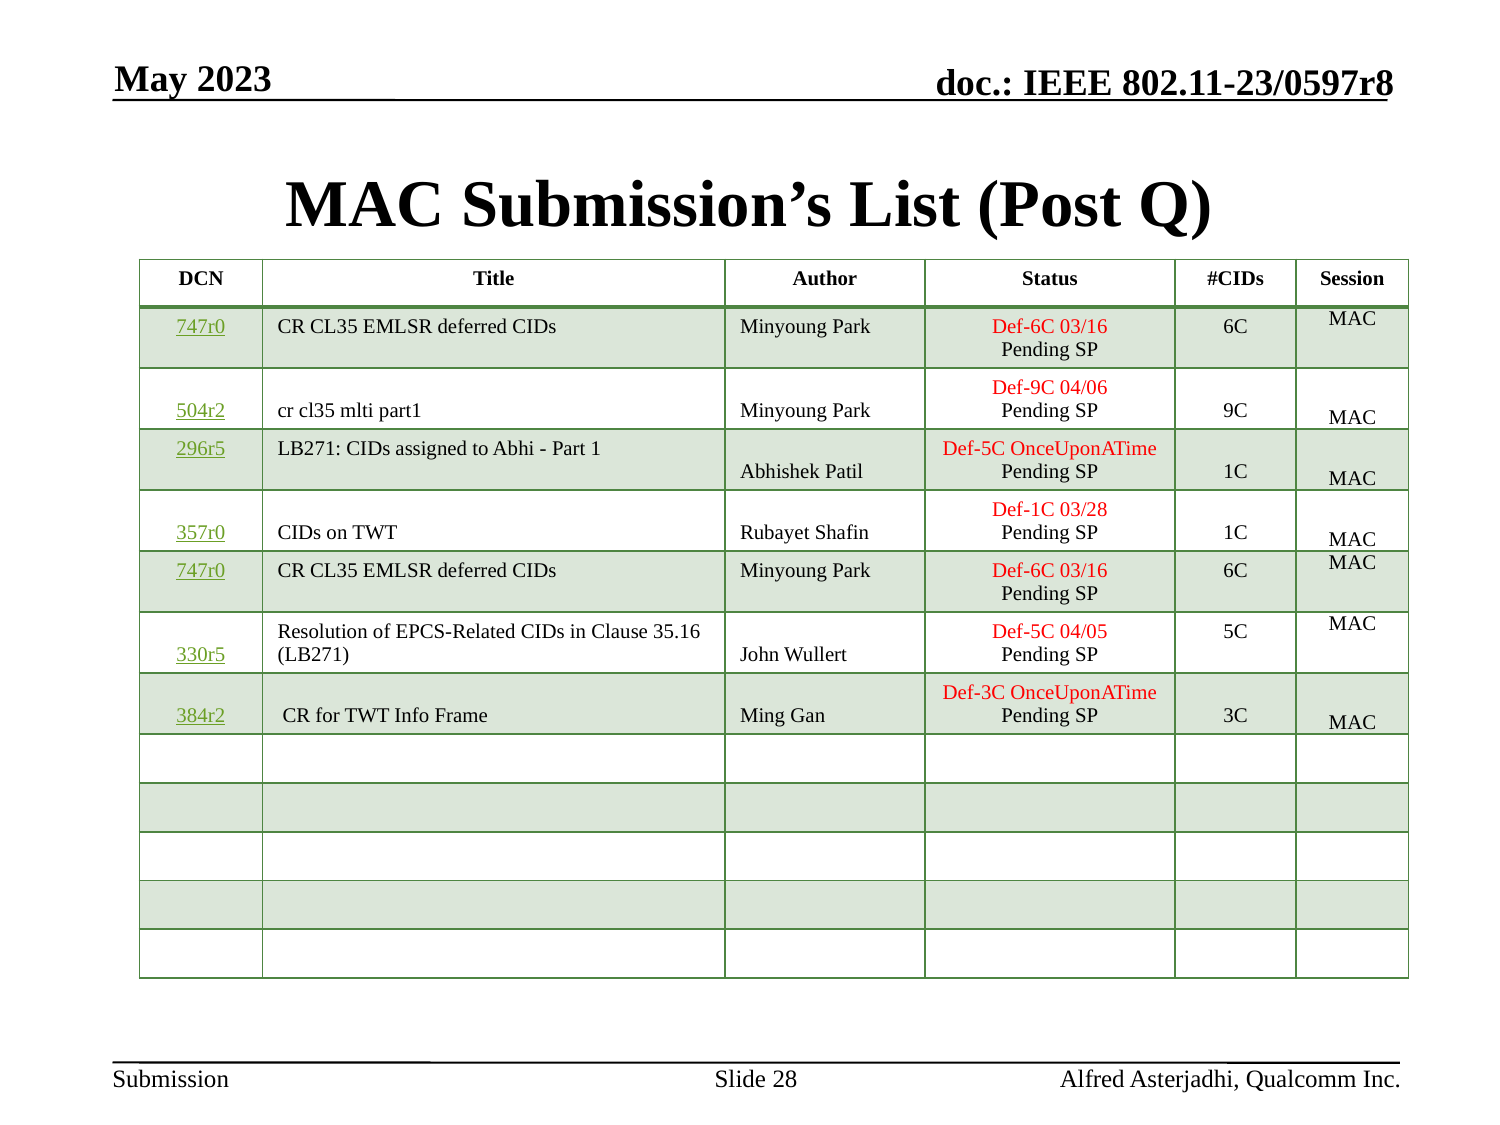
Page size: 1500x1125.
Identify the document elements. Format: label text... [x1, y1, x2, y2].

table_header Status [926, 260, 1174, 305]
table_cell 3C [1176, 674, 1295, 733]
table_header Session [1297, 260, 1408, 305]
table_cell LB271: CIDs assigned to Abhi - Part 1 [263, 430, 724, 489]
title MAC Submission’s List (Post Q) [112, 112, 1388, 288]
table_cell John Wullert [726, 613, 924, 672]
table_cell [1176, 735, 1295, 782]
table_cell MAC [1297, 430, 1408, 489]
table_cell Minyoung Park [726, 309, 924, 367]
table_cell 9C [1176, 369, 1295, 428]
table_cell 330r5 [140, 613, 262, 672]
table_cell CR for TWT Info Frame [263, 674, 724, 733]
table_cell [1297, 784, 1408, 831]
table_cell [263, 735, 724, 782]
table_cell [1297, 930, 1408, 977]
table_cell Def-5C OnceUponATime Pending SP [926, 430, 1174, 489]
table_cell MAC [1297, 491, 1408, 550]
table_cell 296r5 [140, 430, 262, 489]
table_cell [263, 833, 724, 880]
table_cell [140, 833, 262, 880]
table_cell Abhishek Patil [726, 430, 924, 489]
table_cell MAC [1297, 309, 1408, 367]
table_cell 747r0 [140, 309, 262, 367]
table_cell [726, 735, 924, 782]
table_cell [140, 881, 262, 928]
table_cell [1176, 833, 1295, 880]
table_cell [726, 784, 924, 831]
table_header #CIDs [1176, 260, 1295, 305]
table_cell [140, 930, 262, 977]
slide_number Slide 28 [712, 1061, 800, 1123]
table_cell Minyoung Park [726, 552, 924, 611]
table_cell [926, 881, 1174, 928]
table_cell [726, 881, 924, 928]
table_cell [263, 881, 724, 928]
table_cell 6C [1176, 309, 1295, 367]
table_cell [1297, 833, 1408, 880]
table_cell MAC [1297, 613, 1408, 672]
table_cell 1C [1176, 491, 1295, 550]
table_cell CIDs on TWT [263, 491, 724, 550]
table_cell [926, 784, 1174, 831]
footer Alfred Asterjadhi, Qualcomm Inc. [878, 1061, 1402, 1093]
table_cell [140, 784, 262, 831]
table_cell [726, 930, 924, 977]
table_cell [1176, 930, 1295, 977]
table_cell [926, 833, 1174, 880]
table_cell 6C [1176, 552, 1295, 611]
table_cell MAC [1297, 552, 1408, 611]
table_cell 384r2 [140, 674, 262, 733]
table_cell [1176, 784, 1295, 831]
table_header Title [263, 260, 724, 305]
table_cell [926, 735, 1174, 782]
table_cell [1176, 881, 1295, 928]
table_cell 5C [1176, 613, 1295, 672]
table_cell CR CL35 EMLSR deferred CIDs [263, 552, 724, 611]
table_cell [726, 833, 924, 880]
table_cell 747r0 [140, 552, 262, 611]
table_cell 1C [1176, 430, 1295, 489]
table_cell Def-6C 03/16 Pending SP [926, 309, 1174, 367]
table_header DCN [140, 260, 262, 305]
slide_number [114, 54, 423, 100]
table_cell Rubayet Shafin [726, 491, 924, 550]
table_cell [140, 735, 262, 782]
table_cell 357r0 [140, 491, 262, 550]
table_header Author [726, 260, 924, 305]
table_cell [263, 930, 724, 977]
table_cell Def-9C 04/06 Pending SP [926, 369, 1174, 428]
table_cell MAC [1297, 674, 1408, 733]
table_cell Def-3C OnceUponATime Pending SP [926, 674, 1174, 733]
table_cell MAC [1297, 369, 1408, 428]
table_cell [926, 930, 1174, 977]
table_cell [1297, 735, 1408, 782]
table_cell CR CL35 EMLSR deferred CIDs [263, 309, 724, 367]
table_cell Minyoung Park [726, 369, 924, 428]
table_cell Resolution of EPCS-Related CIDs in Clause 35.16 (LB271) [263, 613, 724, 672]
table_cell Def-1C 03/28 Pending SP [926, 491, 1174, 550]
table_cell 504r2 [140, 369, 262, 428]
table_cell Def-5C 04/05 Pending SP [926, 613, 1174, 672]
table_cell Ming Gan [726, 674, 924, 733]
table_cell [263, 784, 724, 831]
table_cell [1297, 881, 1408, 928]
table_cell cr cl35 mlti part1 [263, 369, 724, 428]
table_cell Def-6C 03/16 Pending SP [926, 552, 1174, 611]
